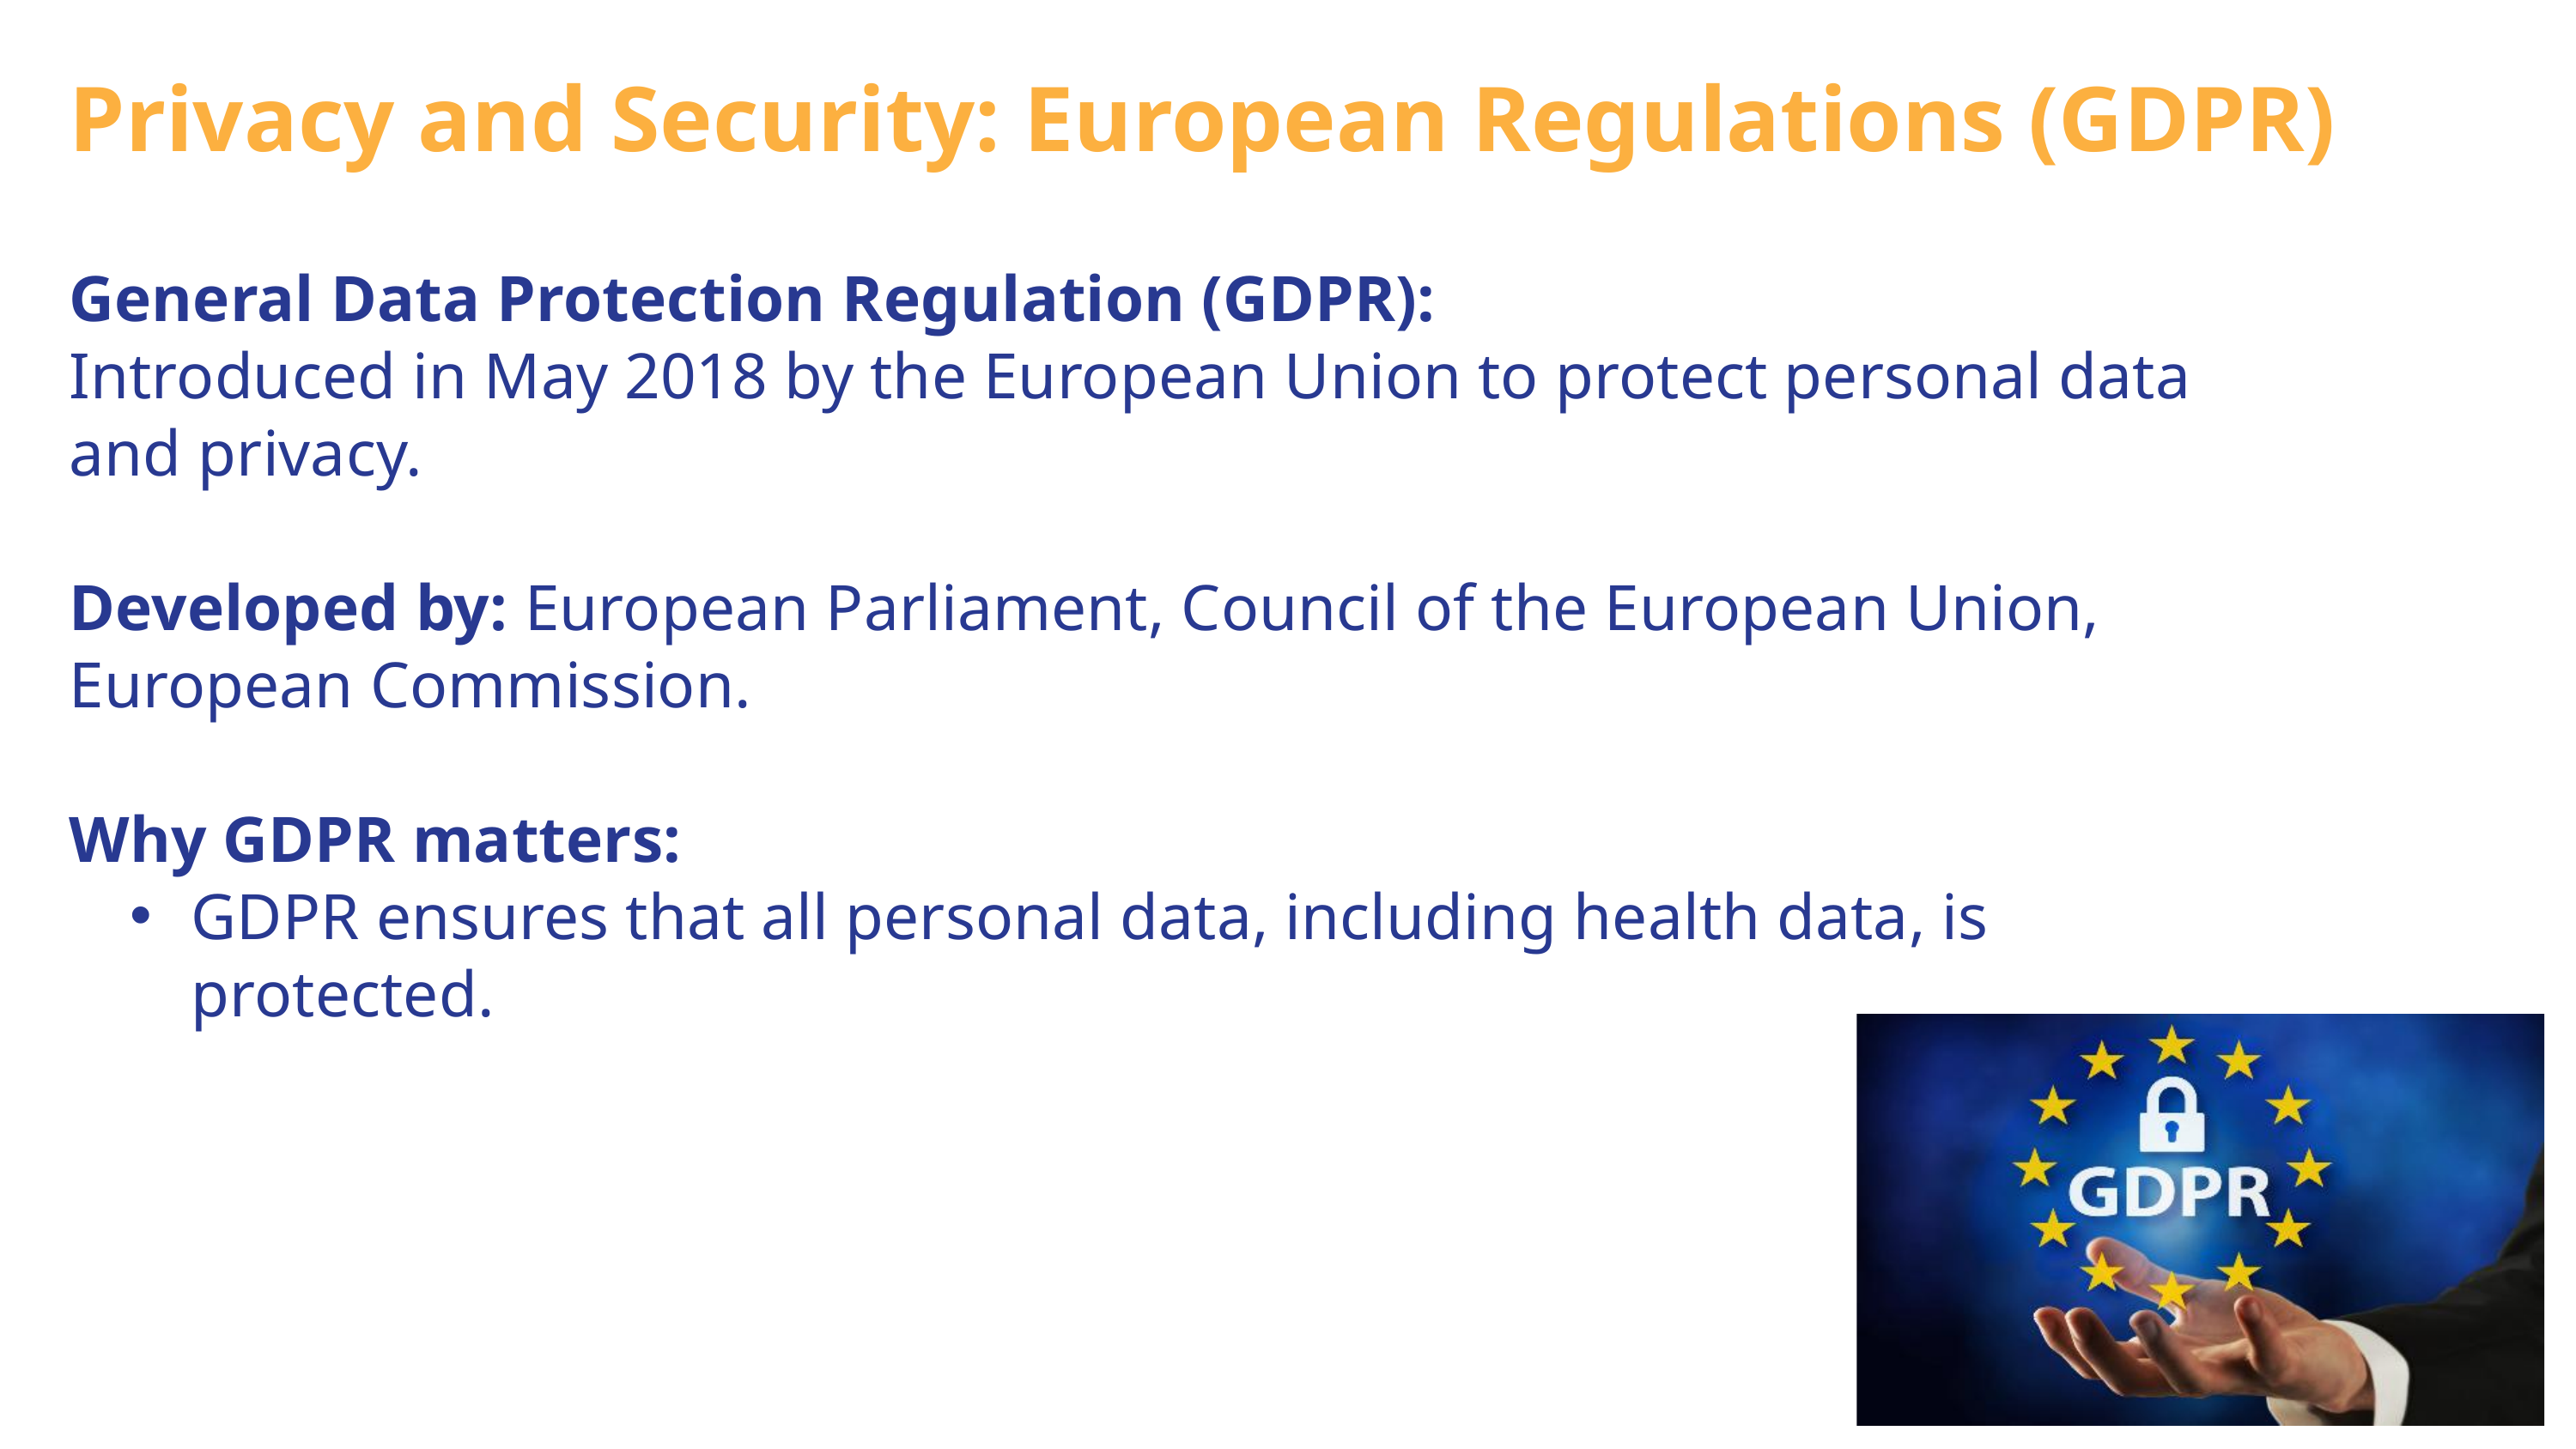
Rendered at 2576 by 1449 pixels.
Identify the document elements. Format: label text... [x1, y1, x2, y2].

text_box Privacy and Security: European Regulations (GDPR) [69, 64, 2576, 170]
text_box General Data Protection Regulation (GDPR): Introduced in May 2018 by the European Union to protect personal data and privacy. Developed by: European Parliament, Council of the European Union, European Commission. Why GDPR matters: GDPR ensures that all personal data, including health data, is protected. [69, 256, 2266, 1106]
text_box [1856, 1014, 2545, 1426]
